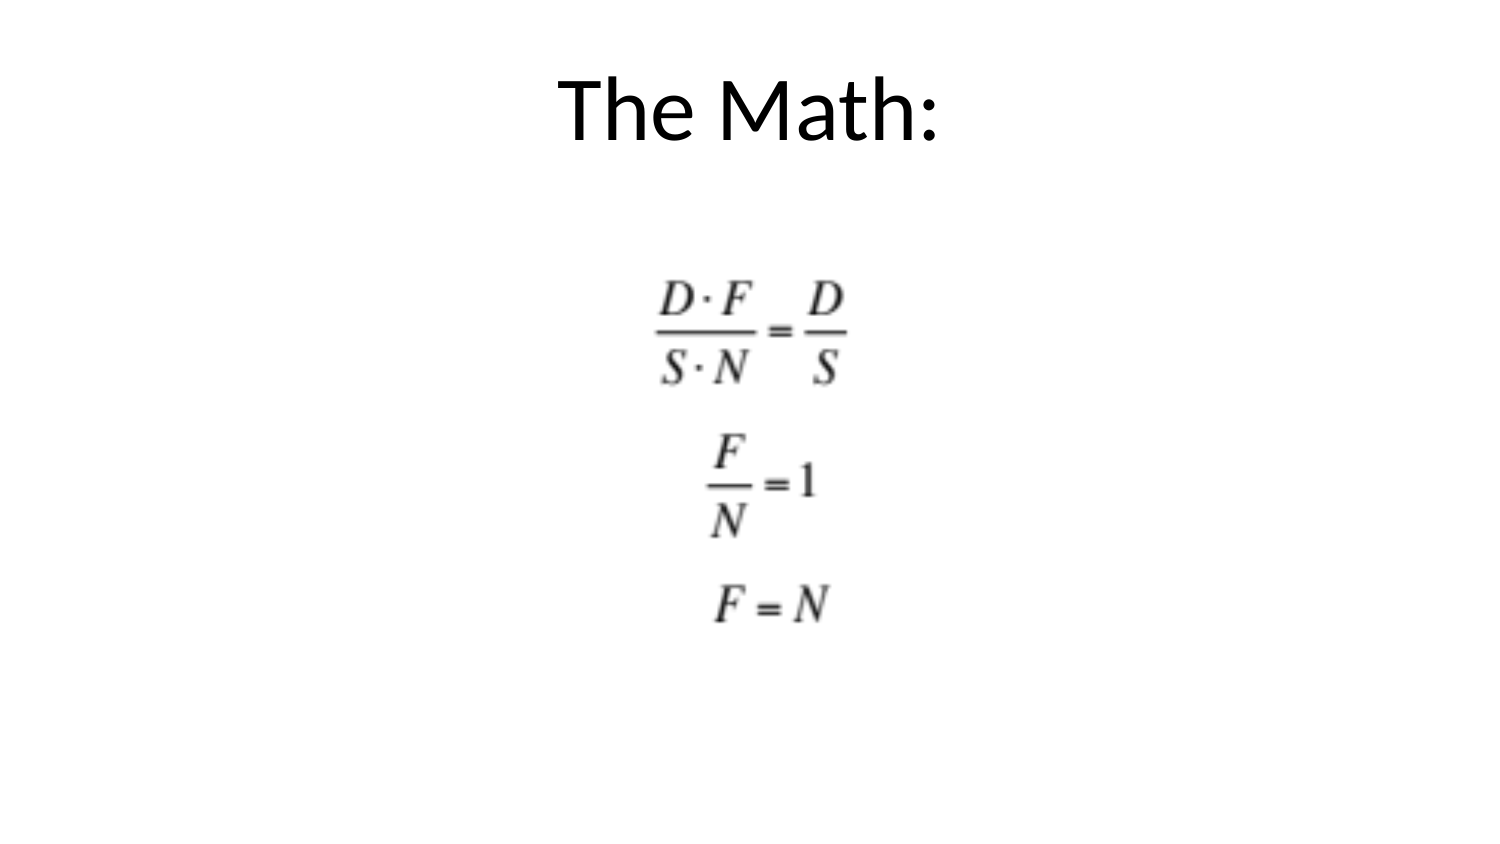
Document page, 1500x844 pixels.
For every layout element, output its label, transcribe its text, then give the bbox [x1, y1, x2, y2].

title The Math: [75, 33, 1425, 175]
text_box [707, 579, 838, 632]
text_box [649, 265, 854, 389]
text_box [700, 419, 823, 542]
